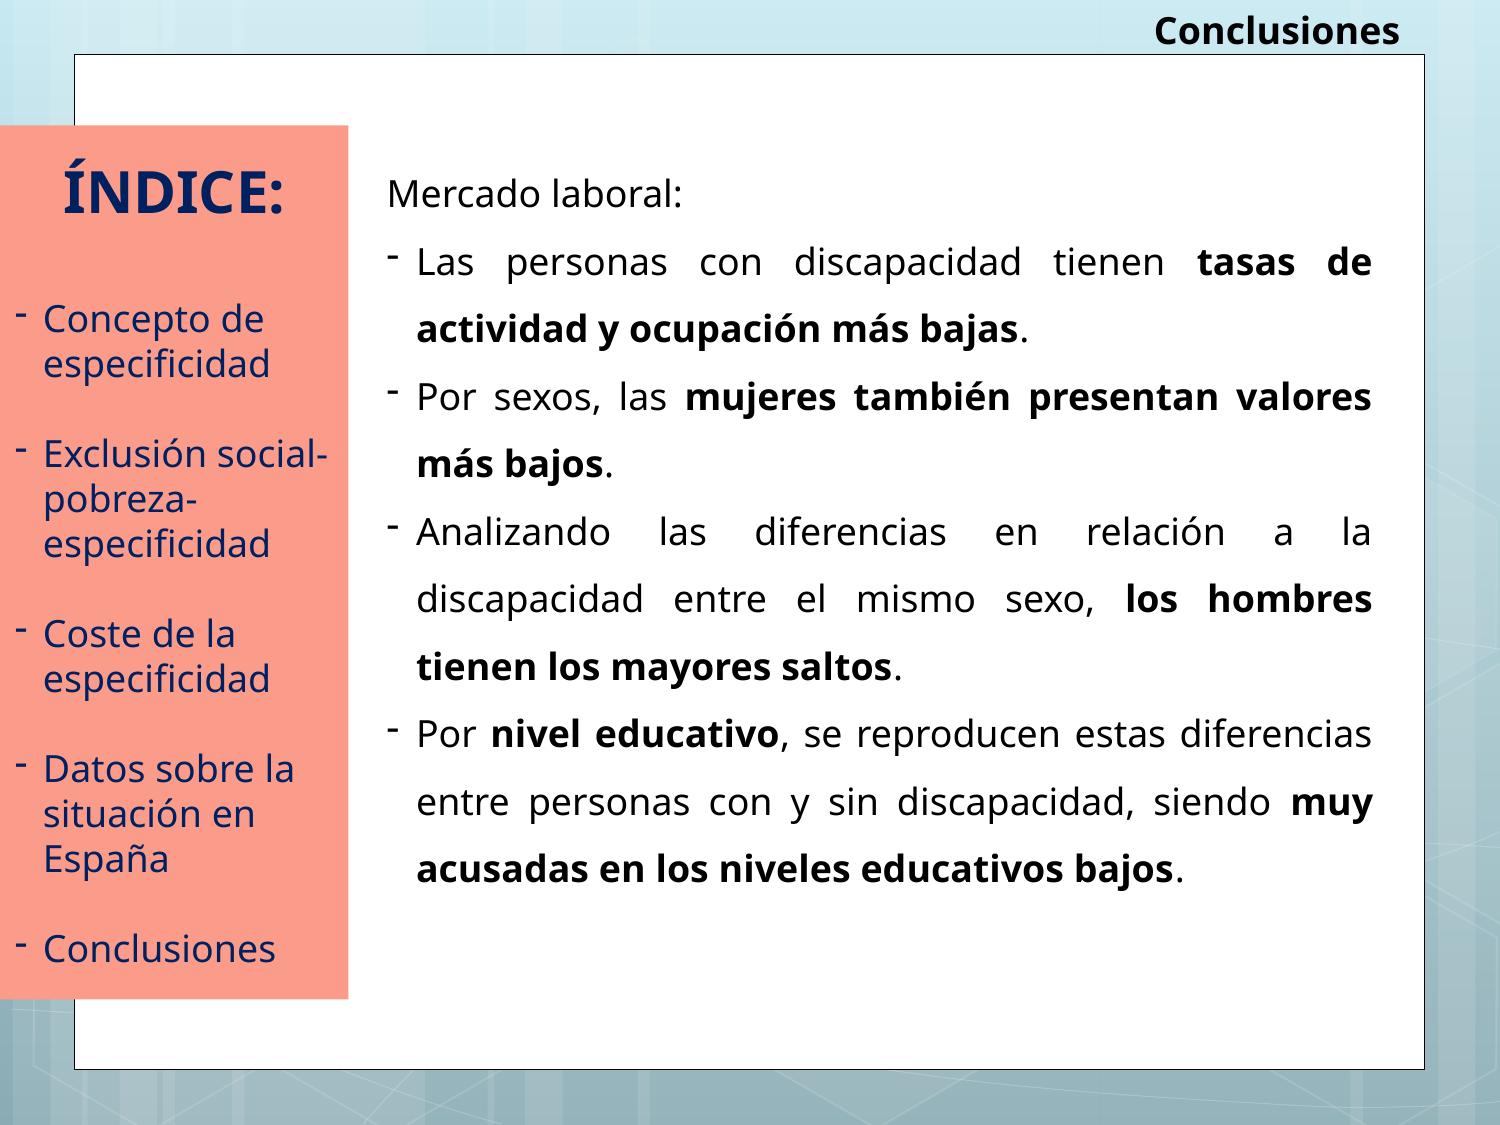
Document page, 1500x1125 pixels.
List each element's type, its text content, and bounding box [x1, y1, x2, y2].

text_box Mercado laboral: Las personas con discapacidad tienen tasas de actividad y ocupación más bajas. Por sexos, las mujeres también presentan valores más bajos. Analizando las diferencias en relación a la discapacidad entre el mismo sexo, los hombres tienen los mayores saltos. Por nivel educativo, se reproducen estas diferencias entre personas con y sin discapacidad, siendo muy acusadas en los niveles educativos bajos. [371, 140, 1388, 898]
text_box Conclusiones [1125, 0, 1430, 59]
